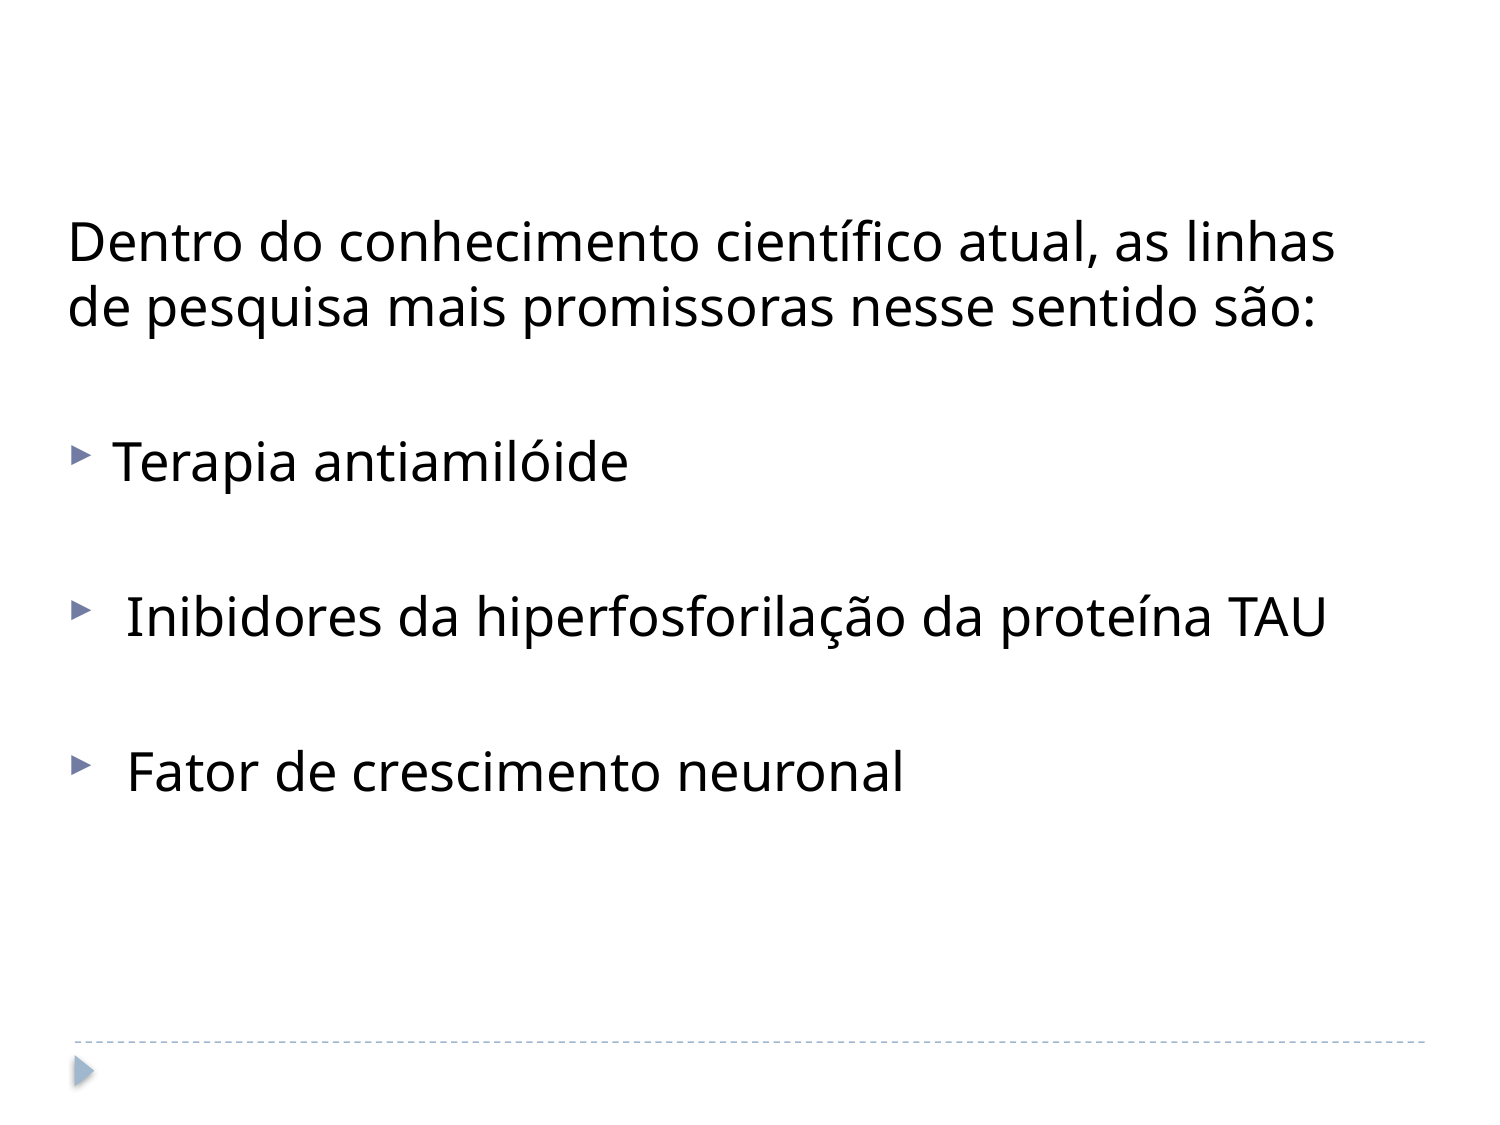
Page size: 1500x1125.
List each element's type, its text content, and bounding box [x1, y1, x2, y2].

list Dentro do conhecimento científico atual, as linhas de pesquisa mais promissoras nesse sentido são: Terapia antiamilóide Inibidores da hiperfosforilação da proteína TAU Fator de crescimento neuronal [53, 200, 1424, 1010]
